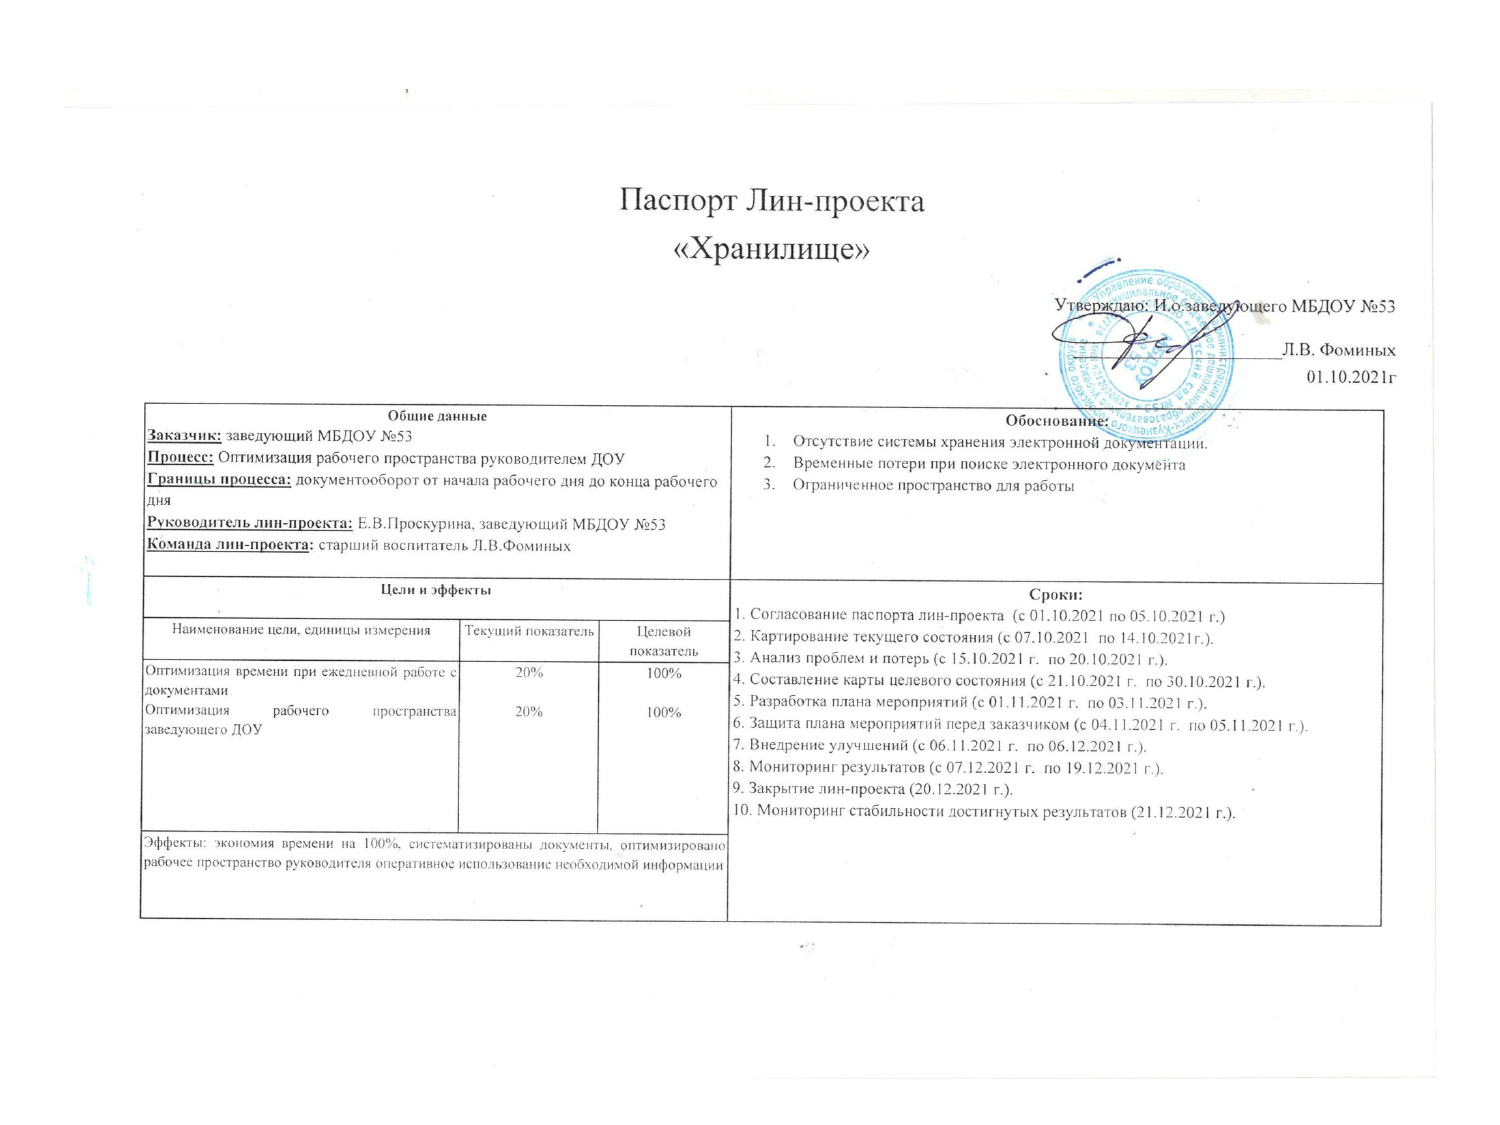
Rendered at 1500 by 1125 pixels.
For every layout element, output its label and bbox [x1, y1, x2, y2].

picture [54, 89, 1436, 1095]
